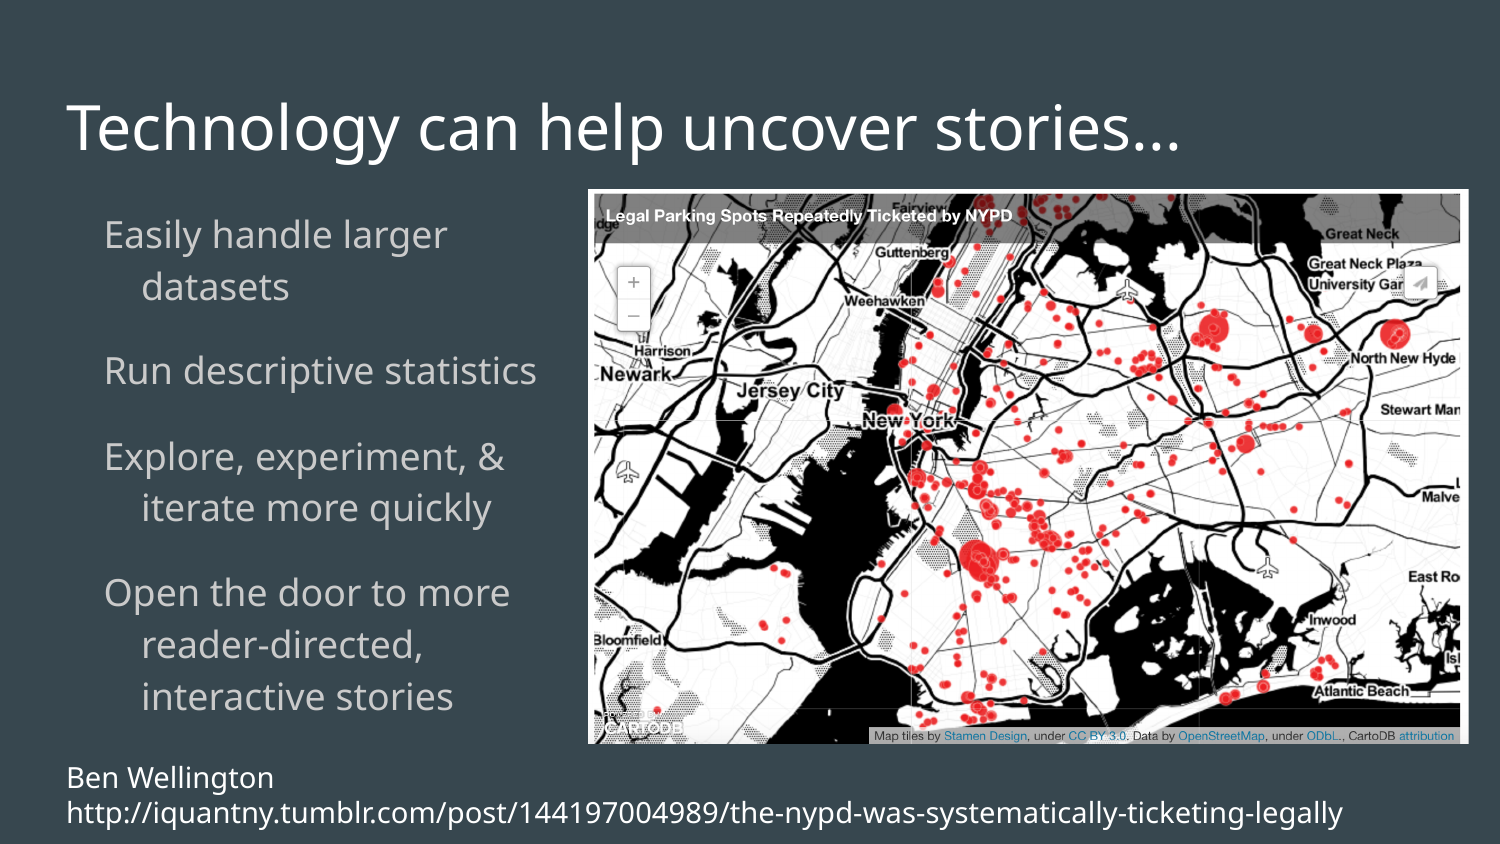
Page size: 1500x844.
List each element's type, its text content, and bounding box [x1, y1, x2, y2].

list Easily handle larger datasets Run descriptive statistics Explore, experiment, & iterate more quickly Open the door to more reader-directed, interactive stories [51, 189, 585, 743]
picture [587, 188, 1469, 745]
list Ben Wellington http://iquantny.tumblr.com/post/144197004989/the-nypd-was-systematically-ticketing-legally [51, 743, 1449, 844]
title Technology can help uncover stories... [51, 72, 1449, 167]
